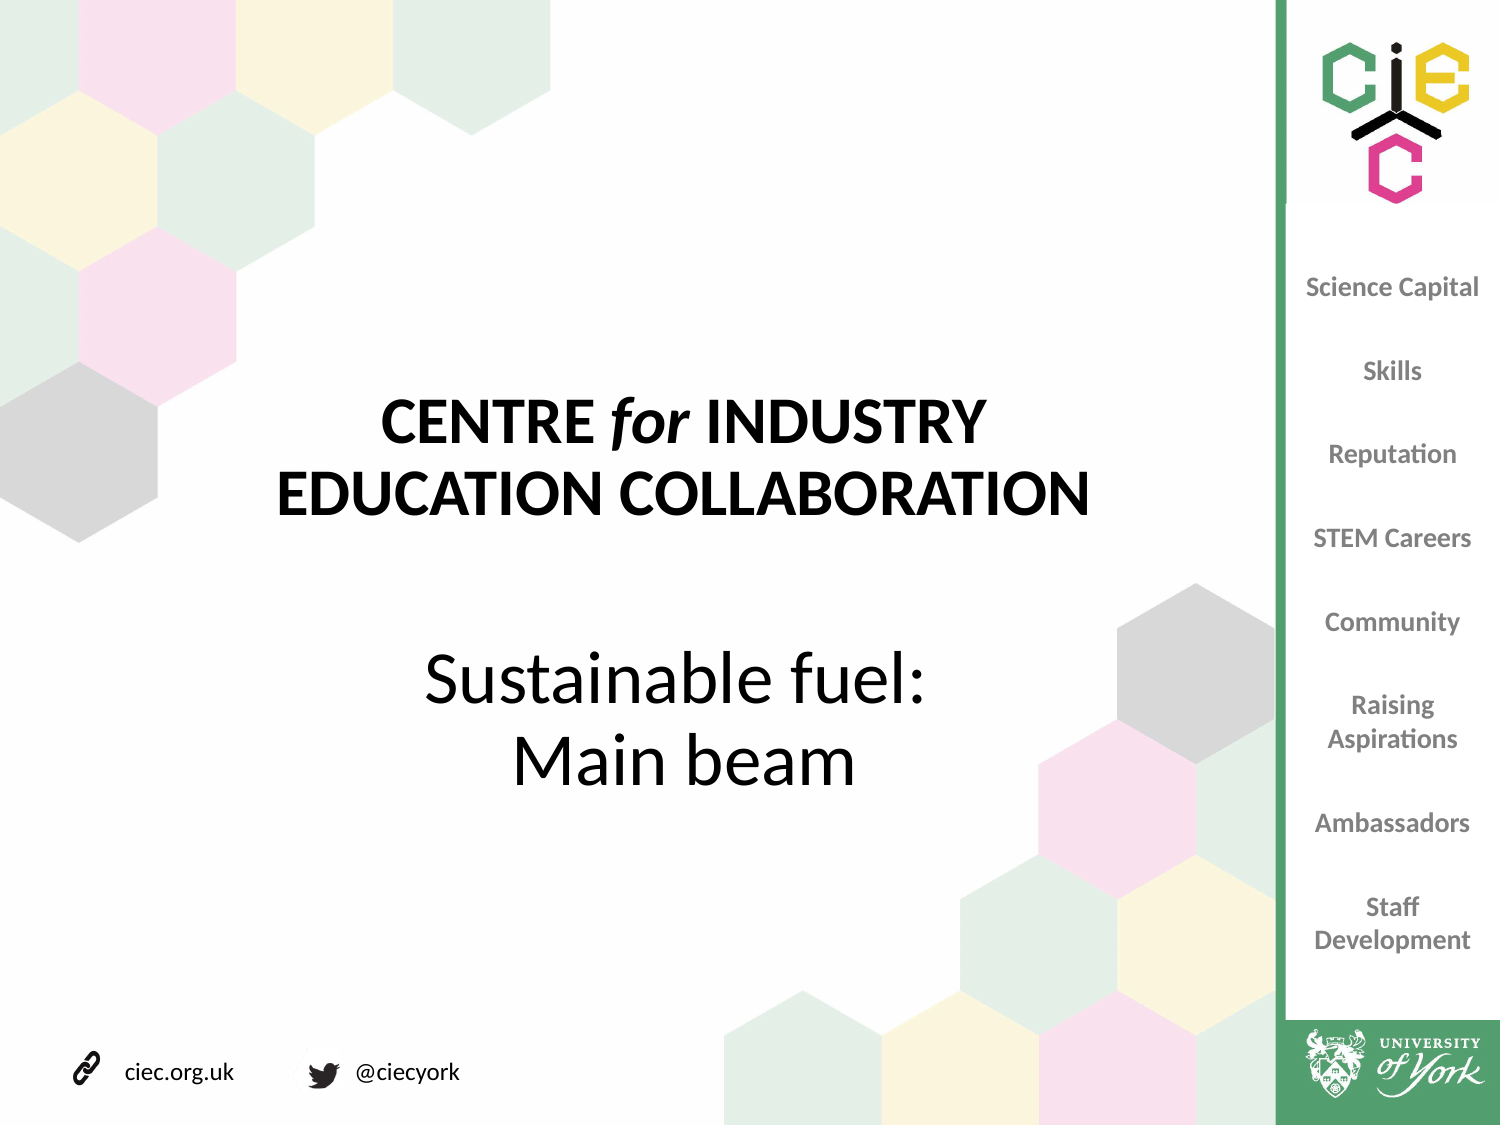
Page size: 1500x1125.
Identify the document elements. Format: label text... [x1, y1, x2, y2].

text_box Sustainable fuel: Main beam [223, 631, 1146, 809]
picture [0, 0, 1500, 1125]
title CENTRE for INDUSTRY EDUCATION COLLABORATION [250, 333, 1118, 583]
